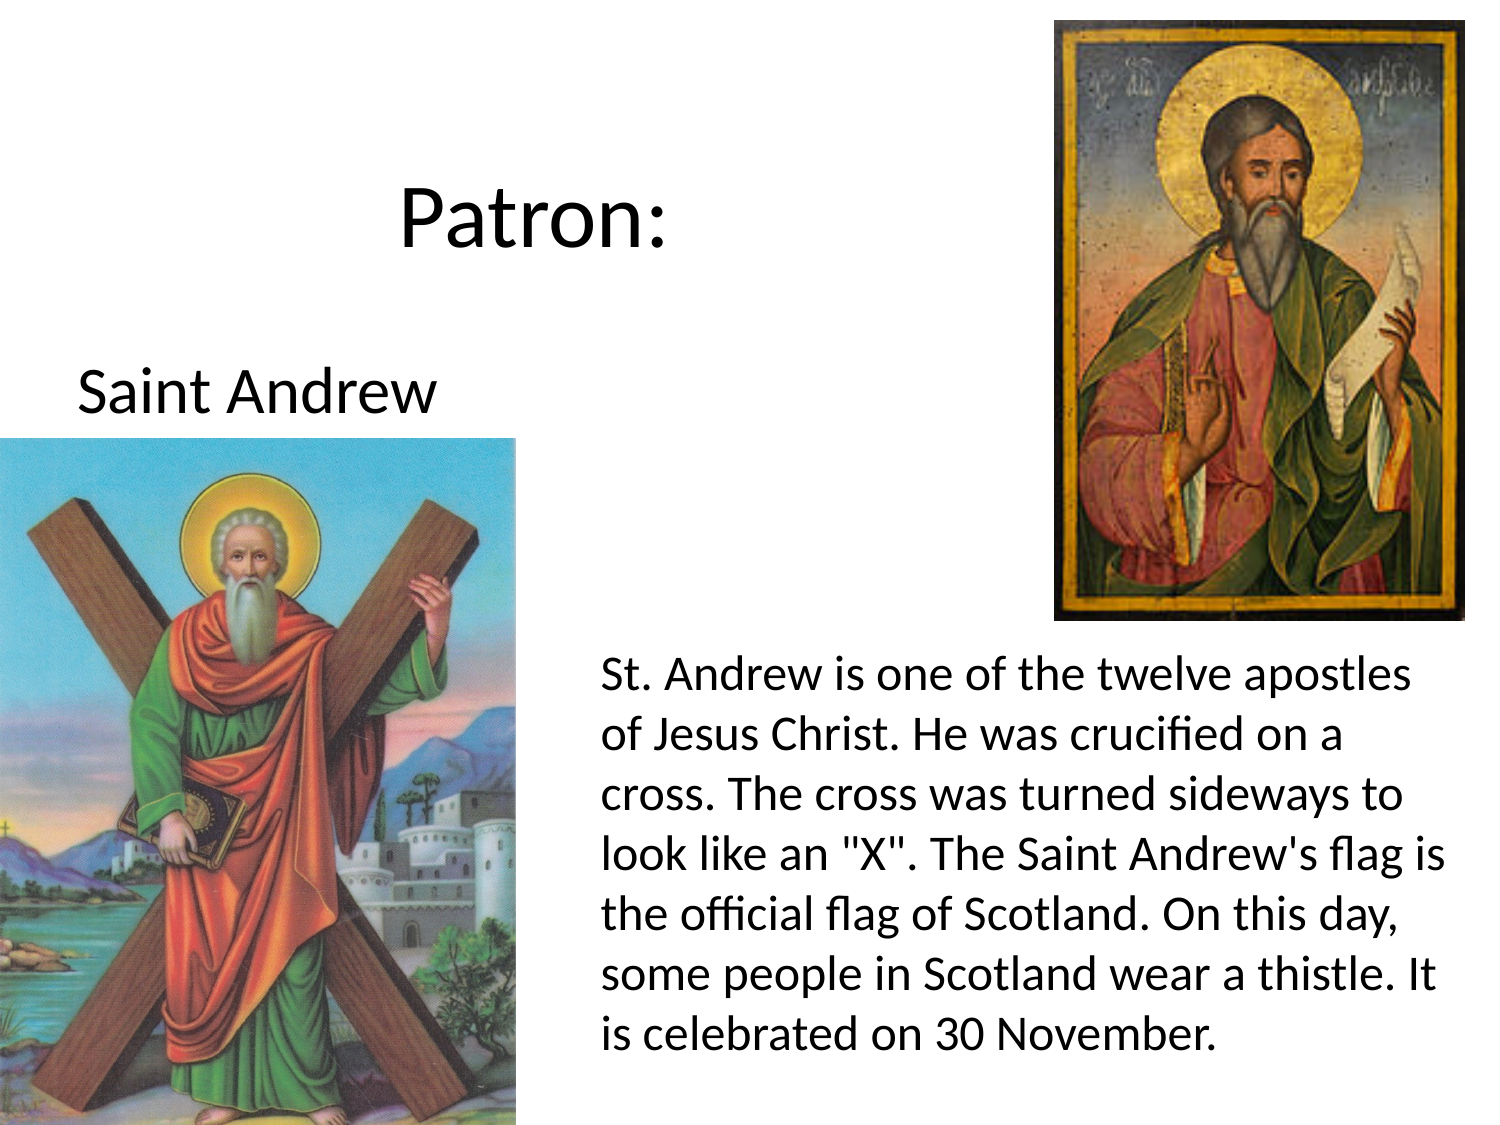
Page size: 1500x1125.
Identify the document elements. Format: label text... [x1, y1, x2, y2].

text_box Saint Andrew [0, 339, 516, 435]
text_box St. Andrew is one of the twelve apostles of Jesus Christ. He was crucified on a cross. The cross was turned sideways to look like an "X". The Saint Andrew's flag is the official flag of Scotland. On this day, some people in Scotland wear a thistle. It is celebrated on 30 November. [585, 632, 1465, 1068]
picture [1054, 20, 1466, 622]
title Patron: [0, 117, 1049, 305]
picture [0, 437, 516, 1125]
